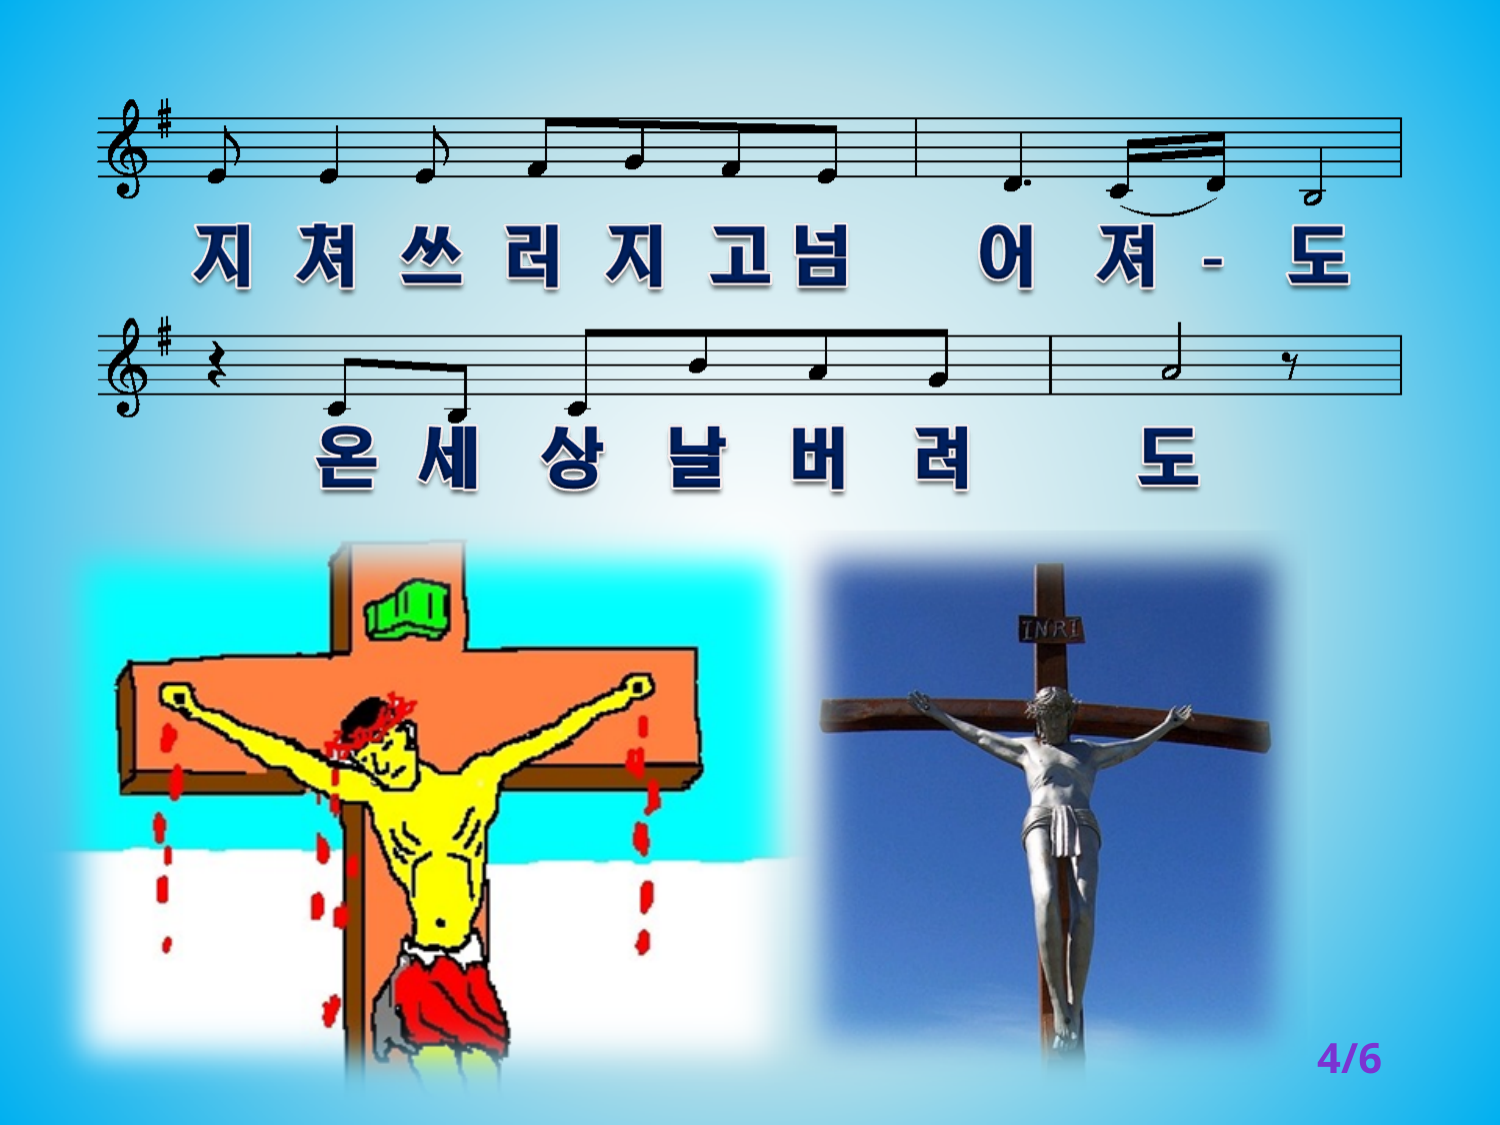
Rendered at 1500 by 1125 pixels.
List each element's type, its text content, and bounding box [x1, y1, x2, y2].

picture [0, 0, 1500, 1125]
text_box 4/6 [1301, 1024, 1398, 1090]
